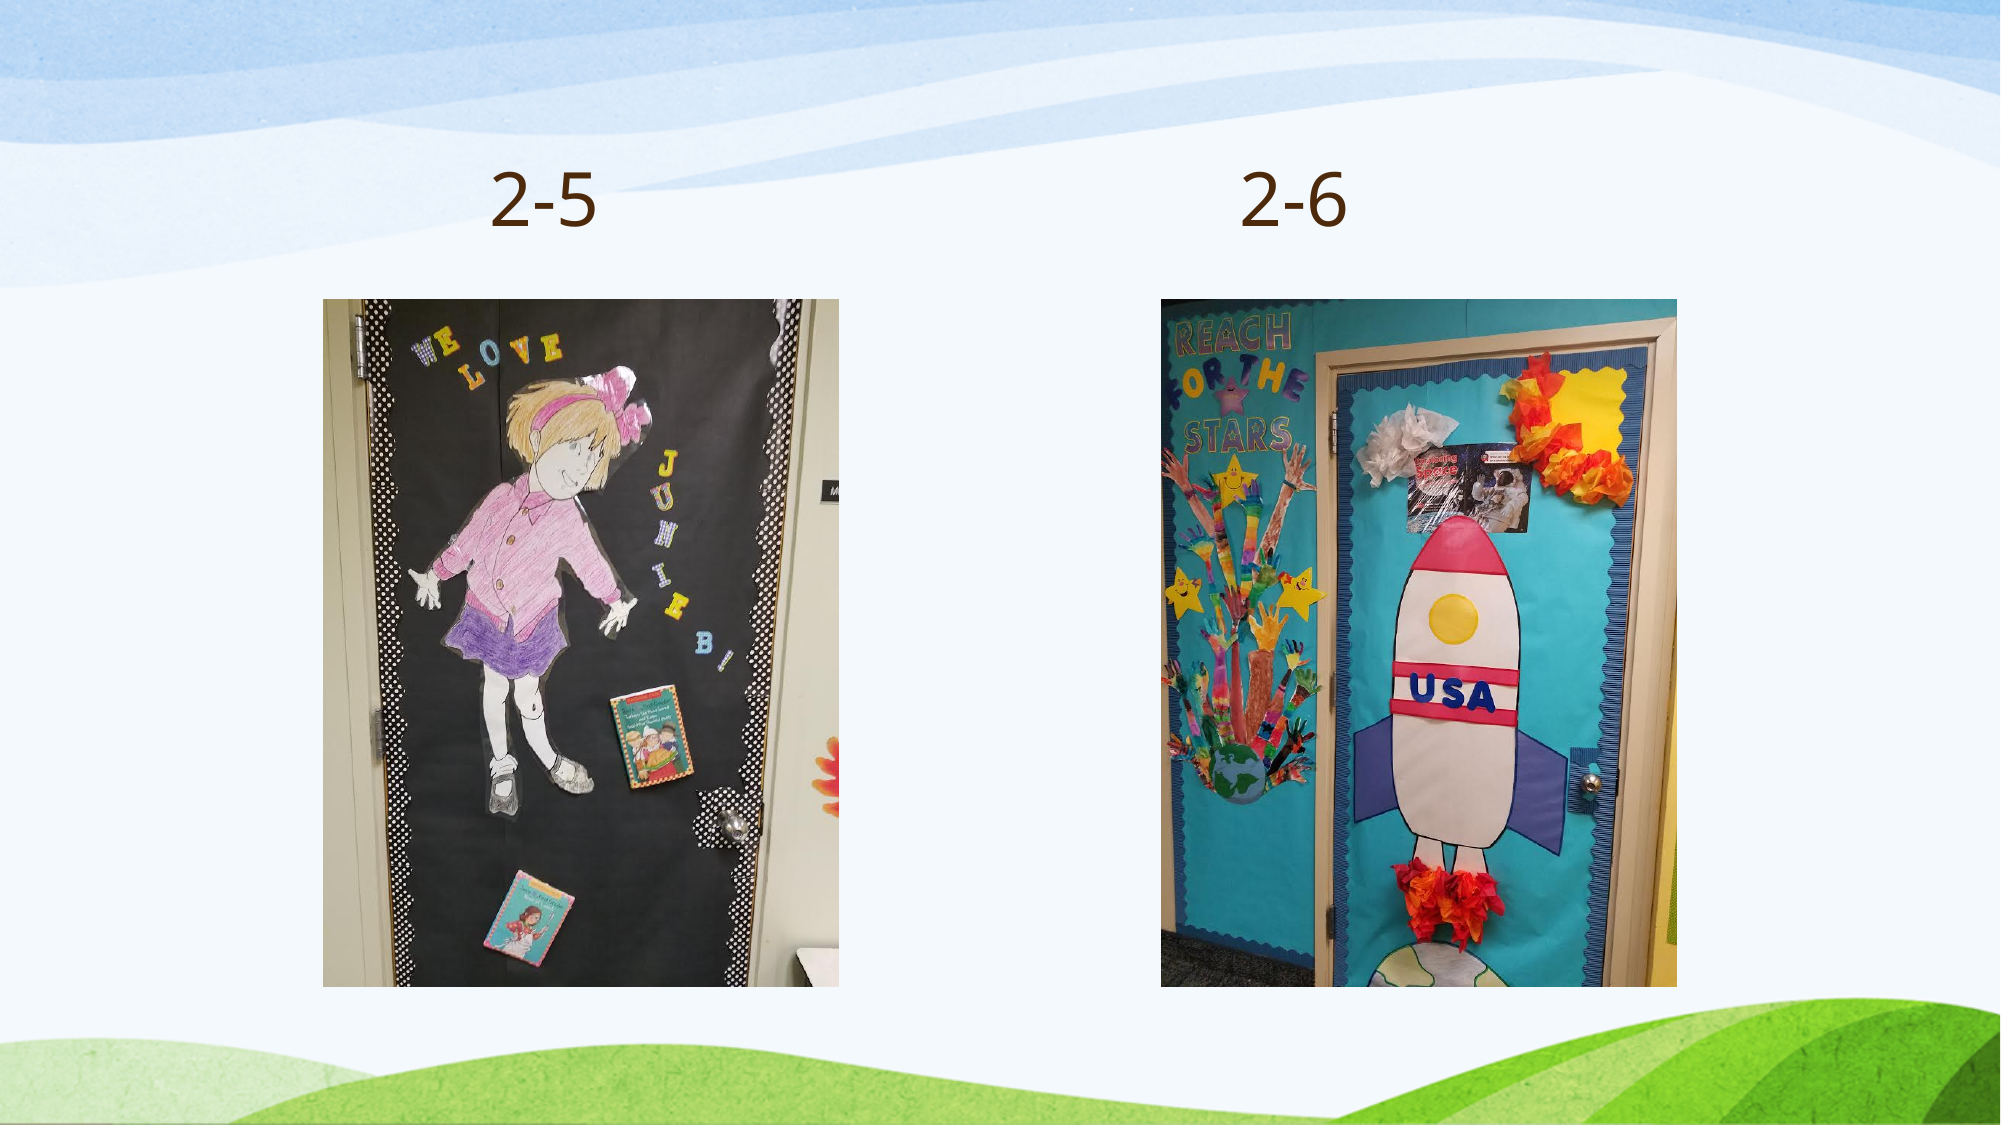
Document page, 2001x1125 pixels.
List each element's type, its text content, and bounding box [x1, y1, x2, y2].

picture [0, 0, 2001, 1125]
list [1160, 299, 1677, 987]
title 2-5 2-6 [174, 50, 1825, 250]
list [323, 299, 839, 987]
